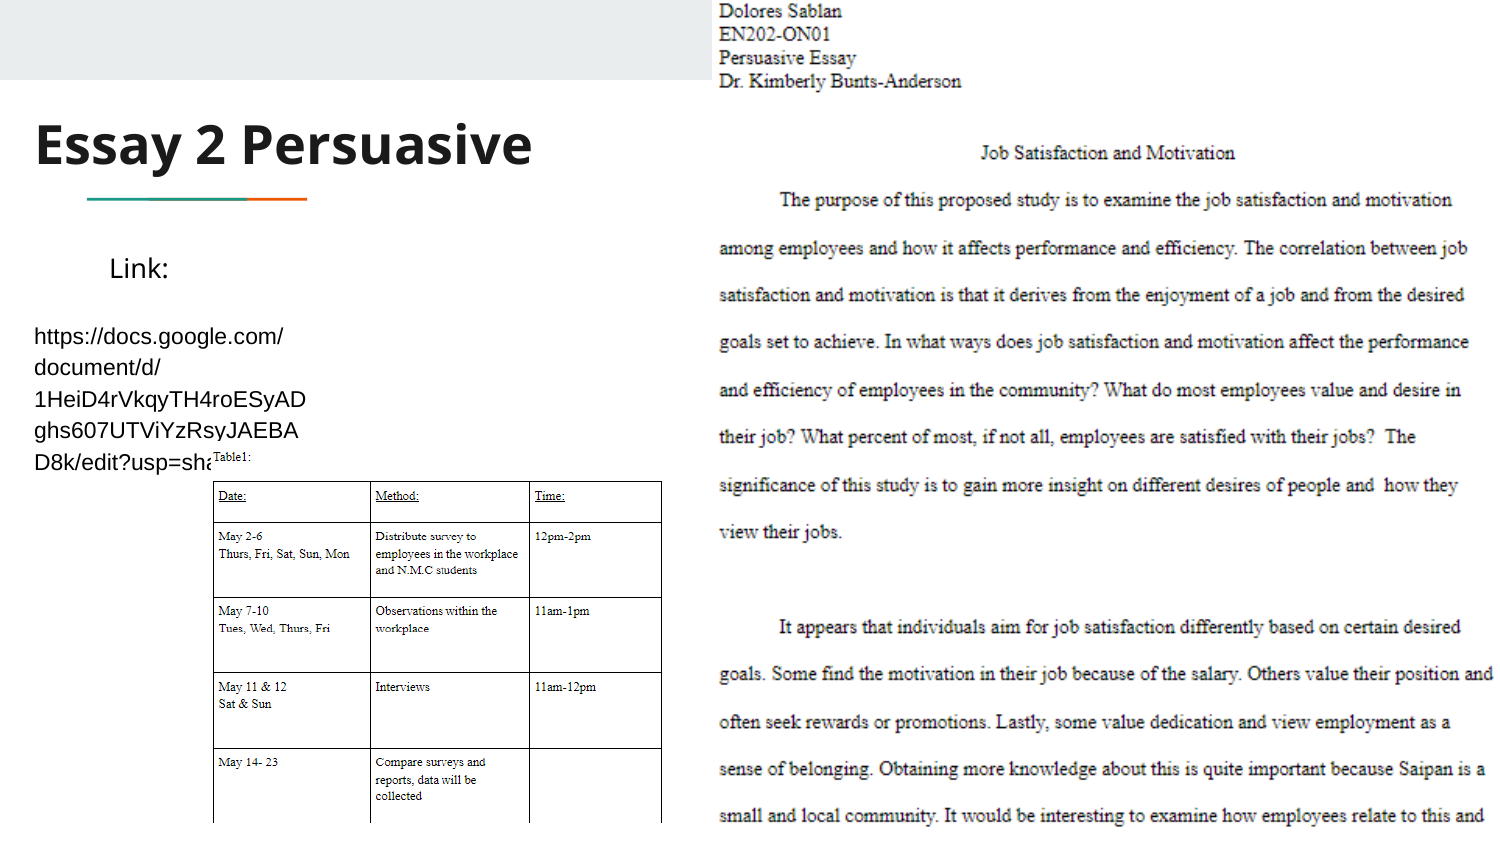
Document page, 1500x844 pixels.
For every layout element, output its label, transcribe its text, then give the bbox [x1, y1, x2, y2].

title Essay 2 Persuasive [19, 95, 706, 184]
picture [211, 441, 675, 824]
list Link: https://docs.google.com/document/d/1HeiD4rVkqyTH4roESyADghs607UTViYzRsyJAEBAD8k/edit?usp=sharing [19, 231, 327, 573]
picture [711, 0, 1500, 844]
